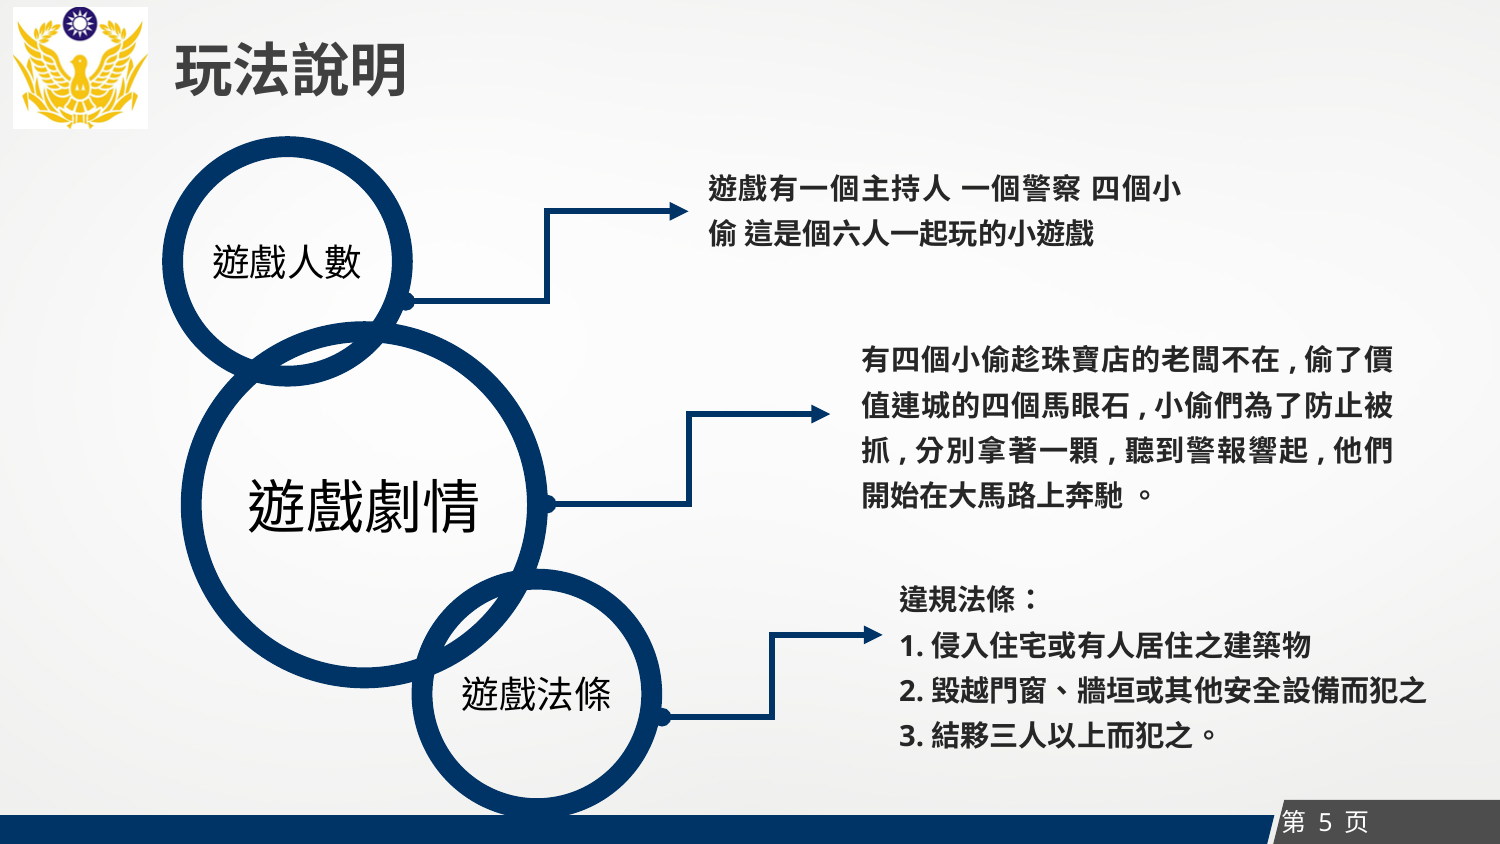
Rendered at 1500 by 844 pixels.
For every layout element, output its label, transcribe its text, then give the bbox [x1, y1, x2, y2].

text_box 遊戲人數 [172, 146, 400, 377]
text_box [546, 413, 831, 505]
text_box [405, 211, 689, 302]
picture [0, 0, 1500, 844]
text_box 違規法條： 1.侵入住宅或有人居住之建築物 2.毀越門窗、牆垣或其他安全設備而犯之 3.結夥三人以上而犯之。 [882, 559, 1471, 765]
text_box 遊戲有一個主持人 一個警察 四個小偷 這是個六人一起玩的小遊戲 [691, 126, 1199, 284]
text_box 遊戲劇情 [191, 332, 538, 678]
text_box 遊戲法條 [422, 579, 652, 809]
text_box 有四個小偷趁珠寶店的老闆不在,偷了價值連城的四個馬眼石,小偷們為了防止被抓,分別拿著一顆,聽到警報響起,他們開始在大馬路上奔馳 。 [844, 310, 1411, 534]
text_box 玩法說明 [159, 25, 663, 111]
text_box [661, 634, 883, 718]
